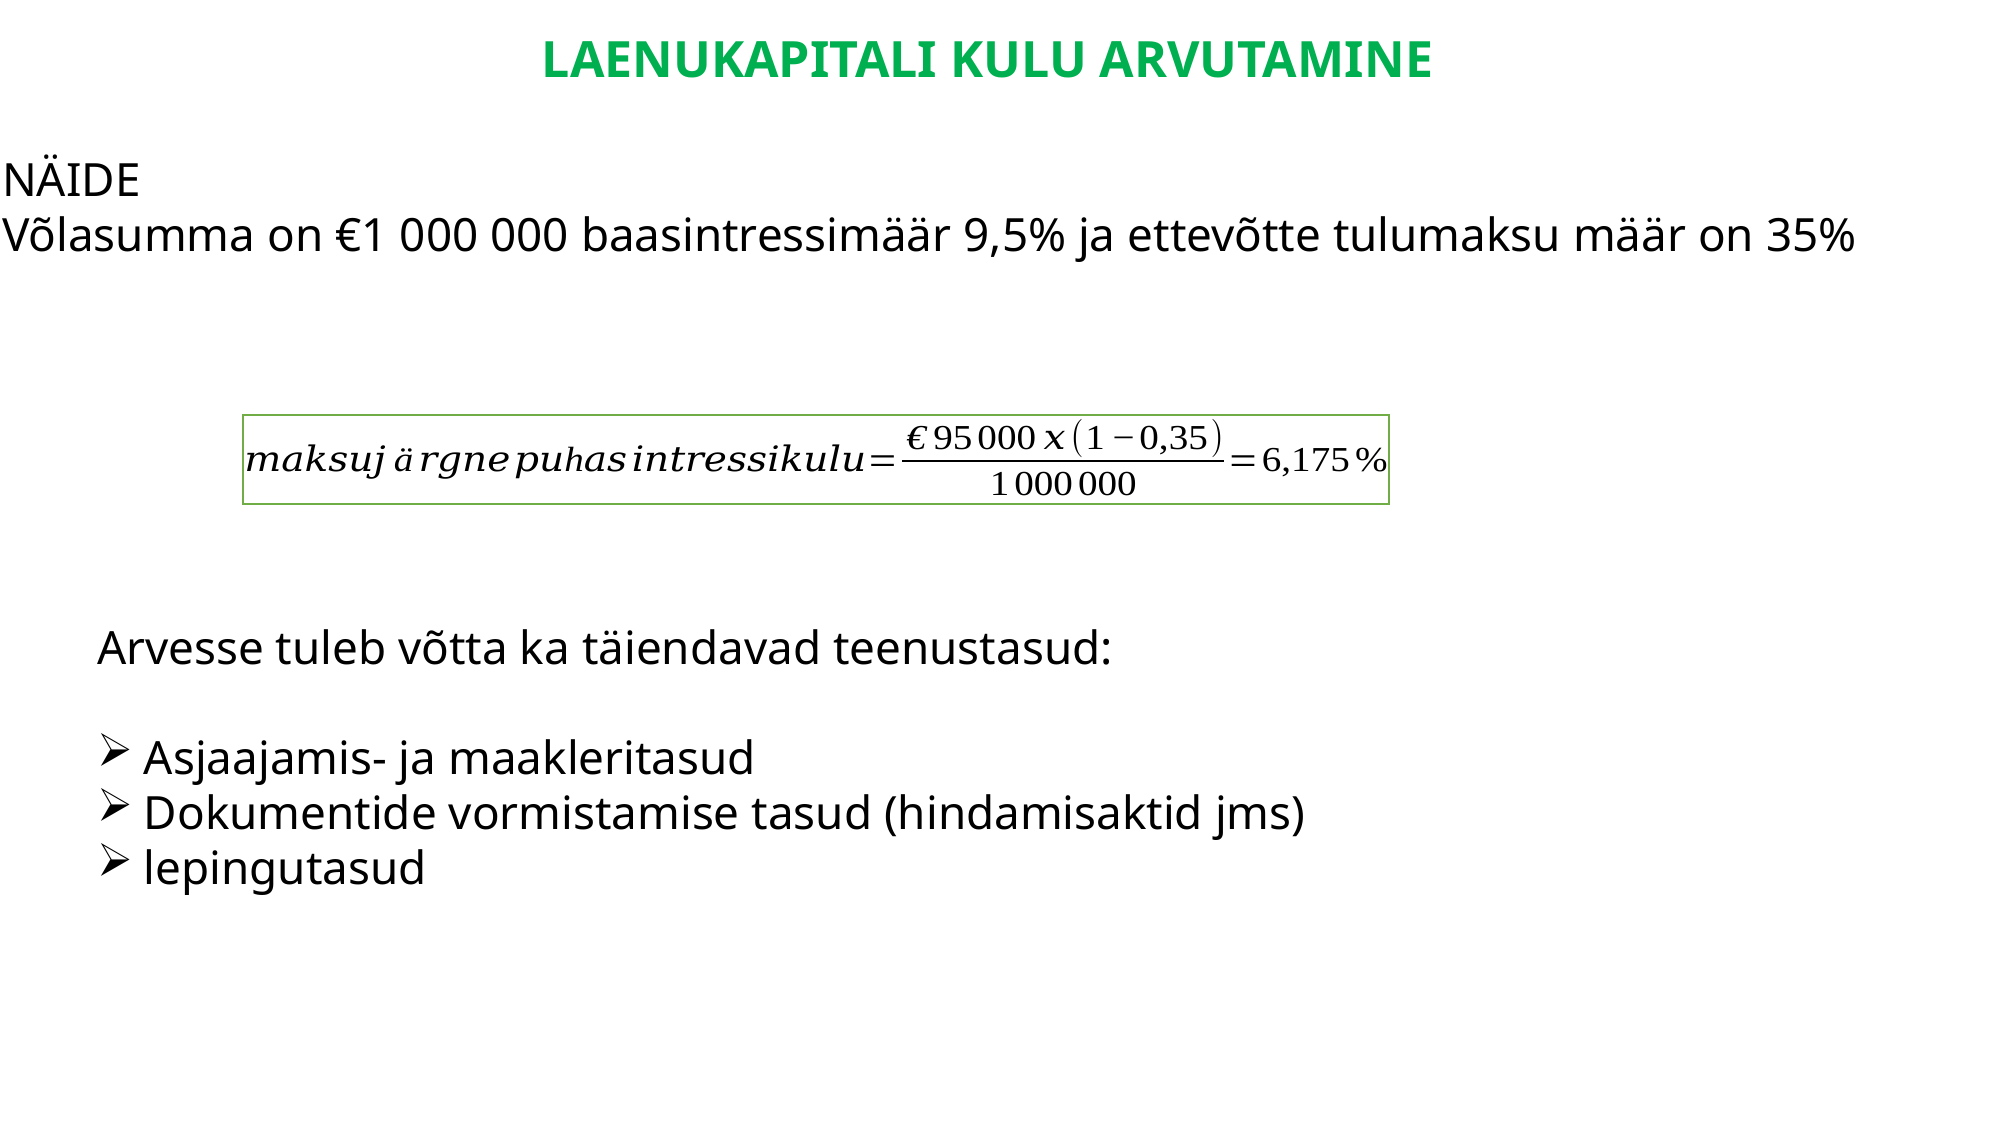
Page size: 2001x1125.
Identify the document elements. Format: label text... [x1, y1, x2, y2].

text_box NÄIDE Võlasumma on €1 000 000 baasintressimäär 9,5% ja ettevõtte tulumaksu määr on 35% [0, 143, 1988, 269]
title LAENUKAPITALI KULU ARVUTAMINE [258, 13, 1717, 96]
text_box Arvesse tuleb võtta ka täiendavad teenustasud: Asjaajamis- ja maakleritasud Dokumentide vormistamise tasud (hindamisaktid jms) lepingutasud [82, 611, 1919, 901]
